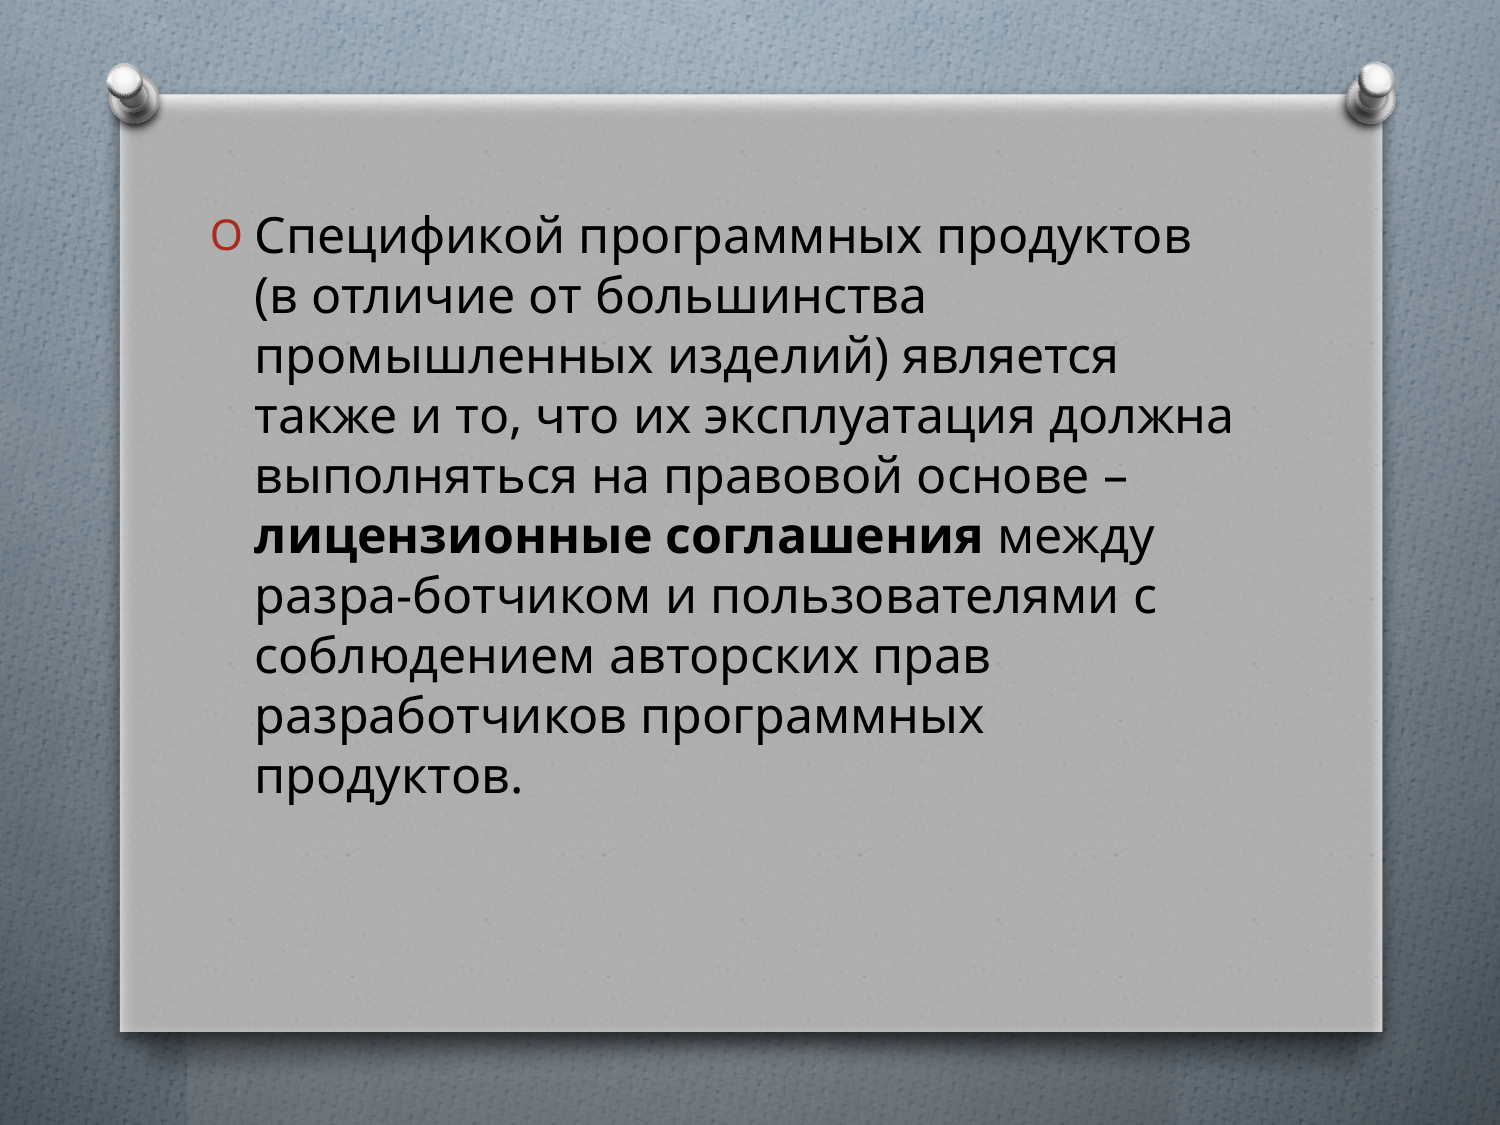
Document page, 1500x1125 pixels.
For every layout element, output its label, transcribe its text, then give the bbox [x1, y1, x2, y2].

picture [1317, 35, 1439, 156]
list Спецификой программных продуктов (в отличие от большинства промышленных изделий) является также и то, что их эксплуатация должна выполняться на правовой основе – лицензионные соглашения между разра-ботчиком и пользователями с соблюдением авторских прав разработчиков программных продуктов. [194, 196, 1257, 939]
picture [75, 29, 198, 153]
